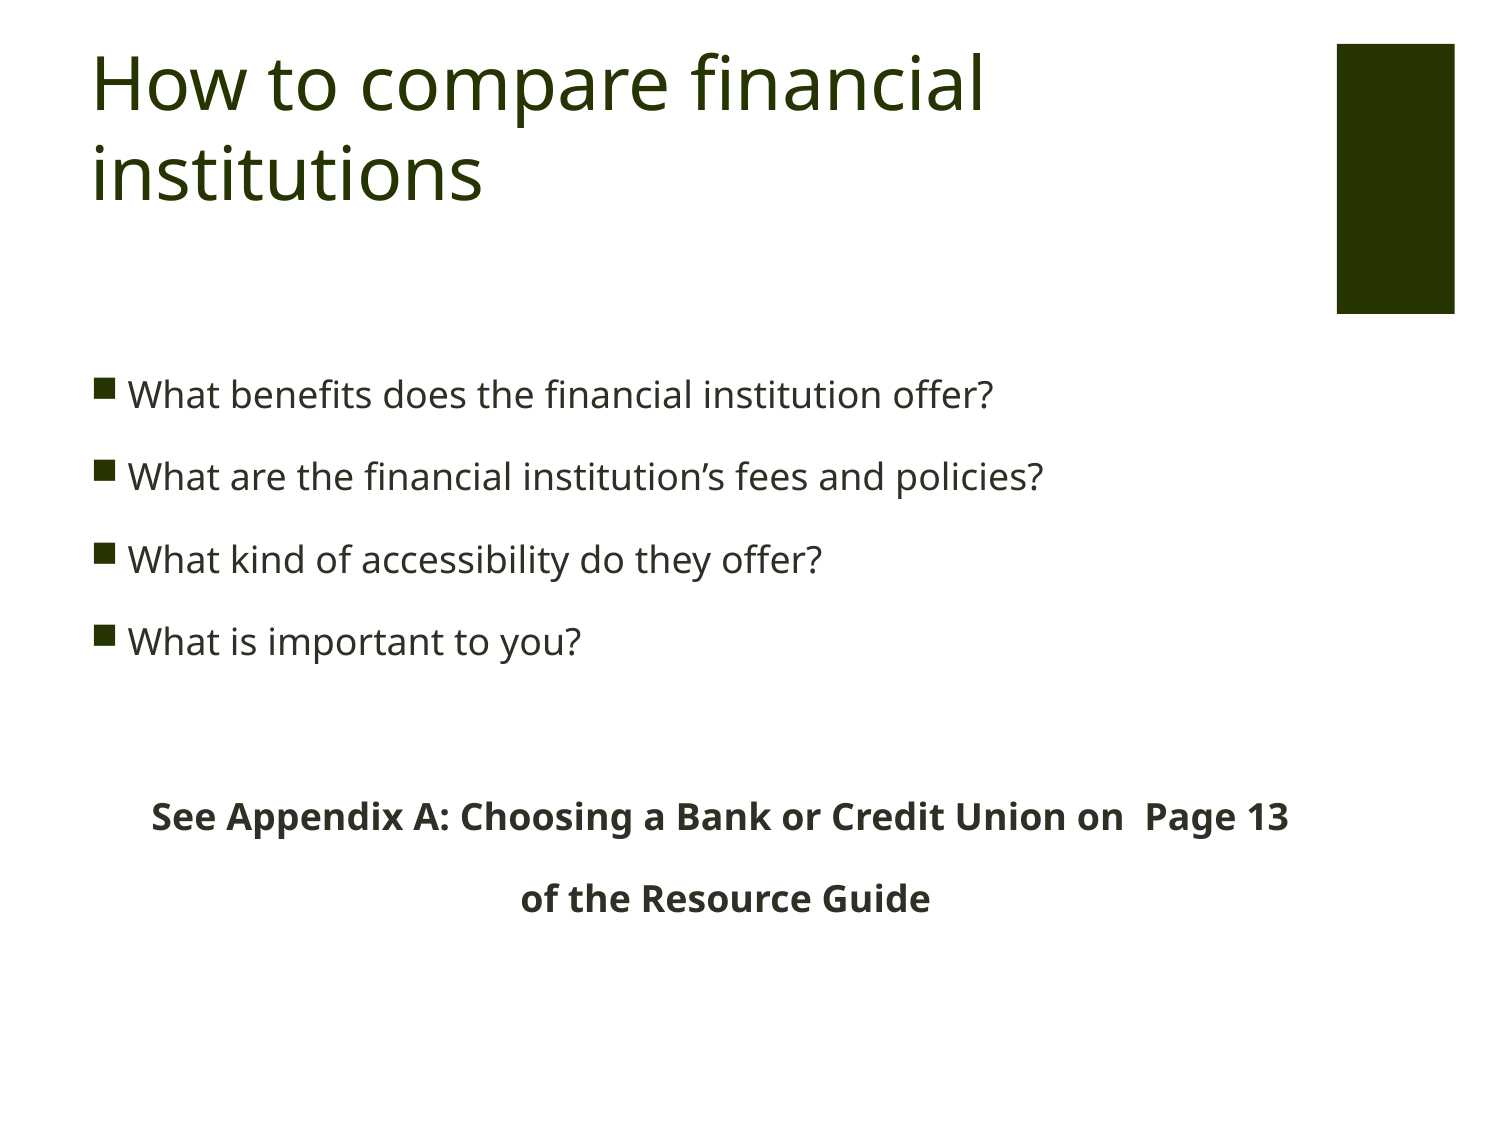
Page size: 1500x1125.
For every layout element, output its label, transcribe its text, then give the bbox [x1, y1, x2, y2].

list What benefits does the financial institution offer? What are the financial institution’s fees and policies? What kind of accessibility do they offer? What is important to you? [75, 363, 1289, 679]
list See Appendix A: Choosing a Bank or Credit Union on Page 13 of the Resource Guide [75, 785, 1378, 1009]
title How to compare financial institutions [75, 46, 1288, 224]
